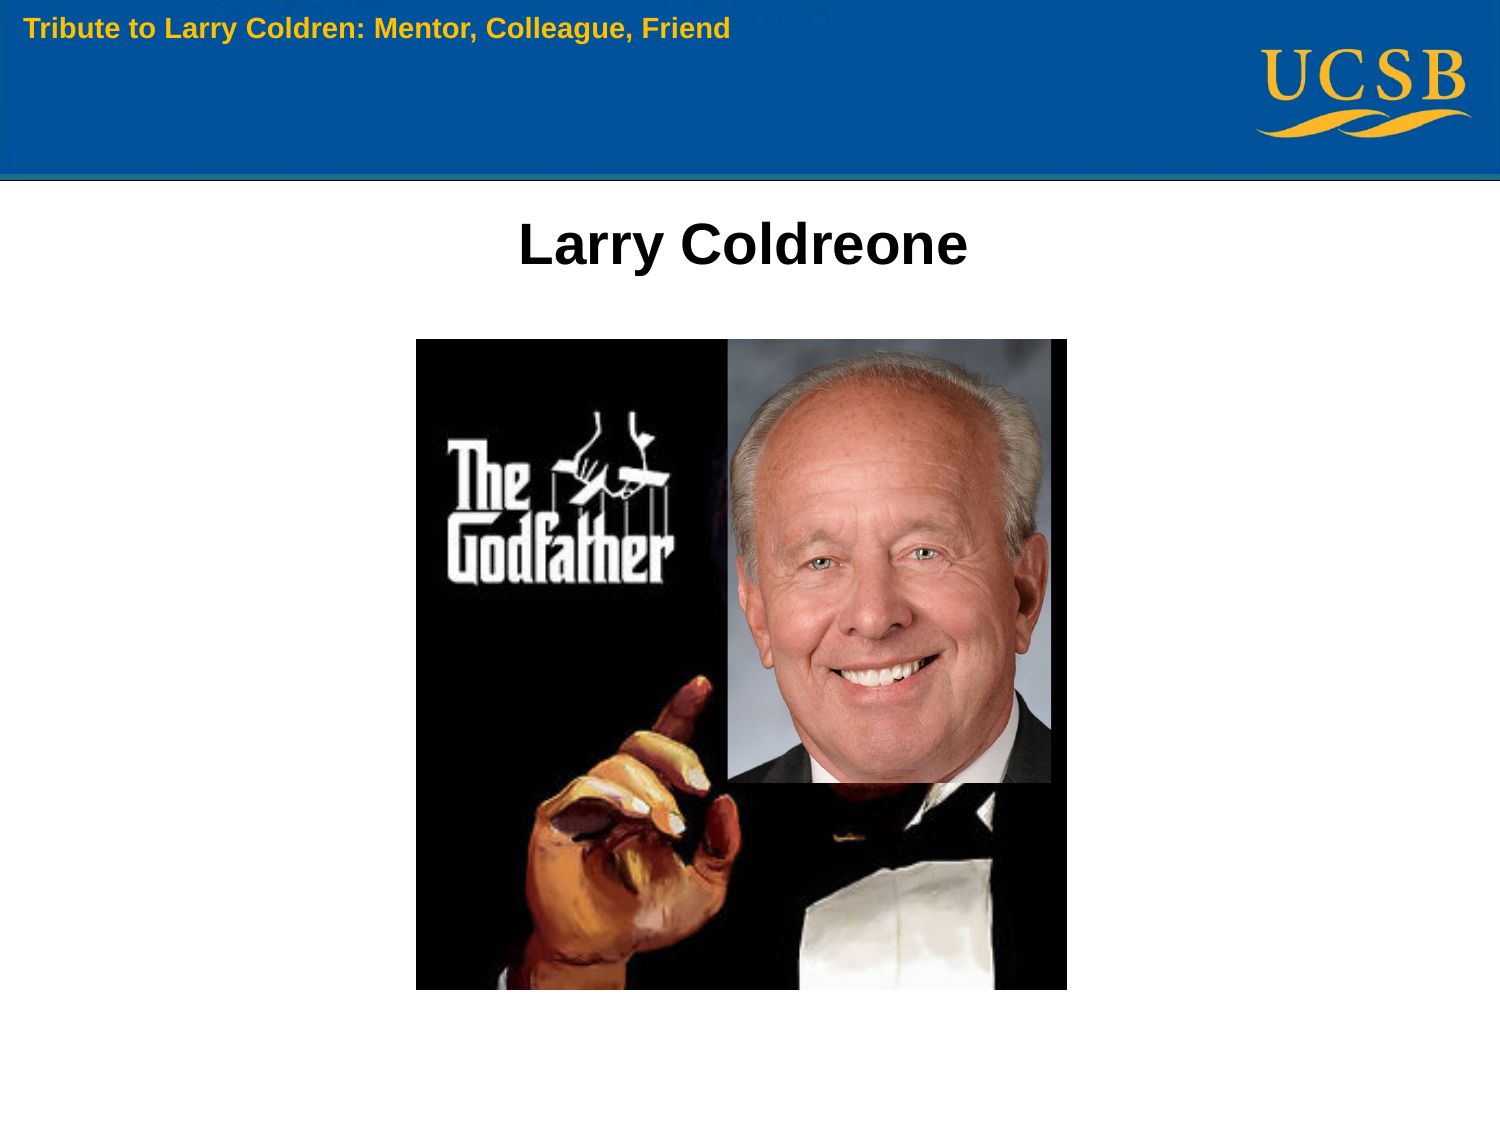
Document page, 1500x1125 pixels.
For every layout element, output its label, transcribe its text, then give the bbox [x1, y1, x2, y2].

text_box Larry Coldreone [384, 198, 1105, 284]
picture [416, 339, 1067, 990]
picture [0, 0, 1500, 180]
footer Tribute to Larry Coldren: Mentor, Colleague, Friend [7, 1, 1251, 59]
